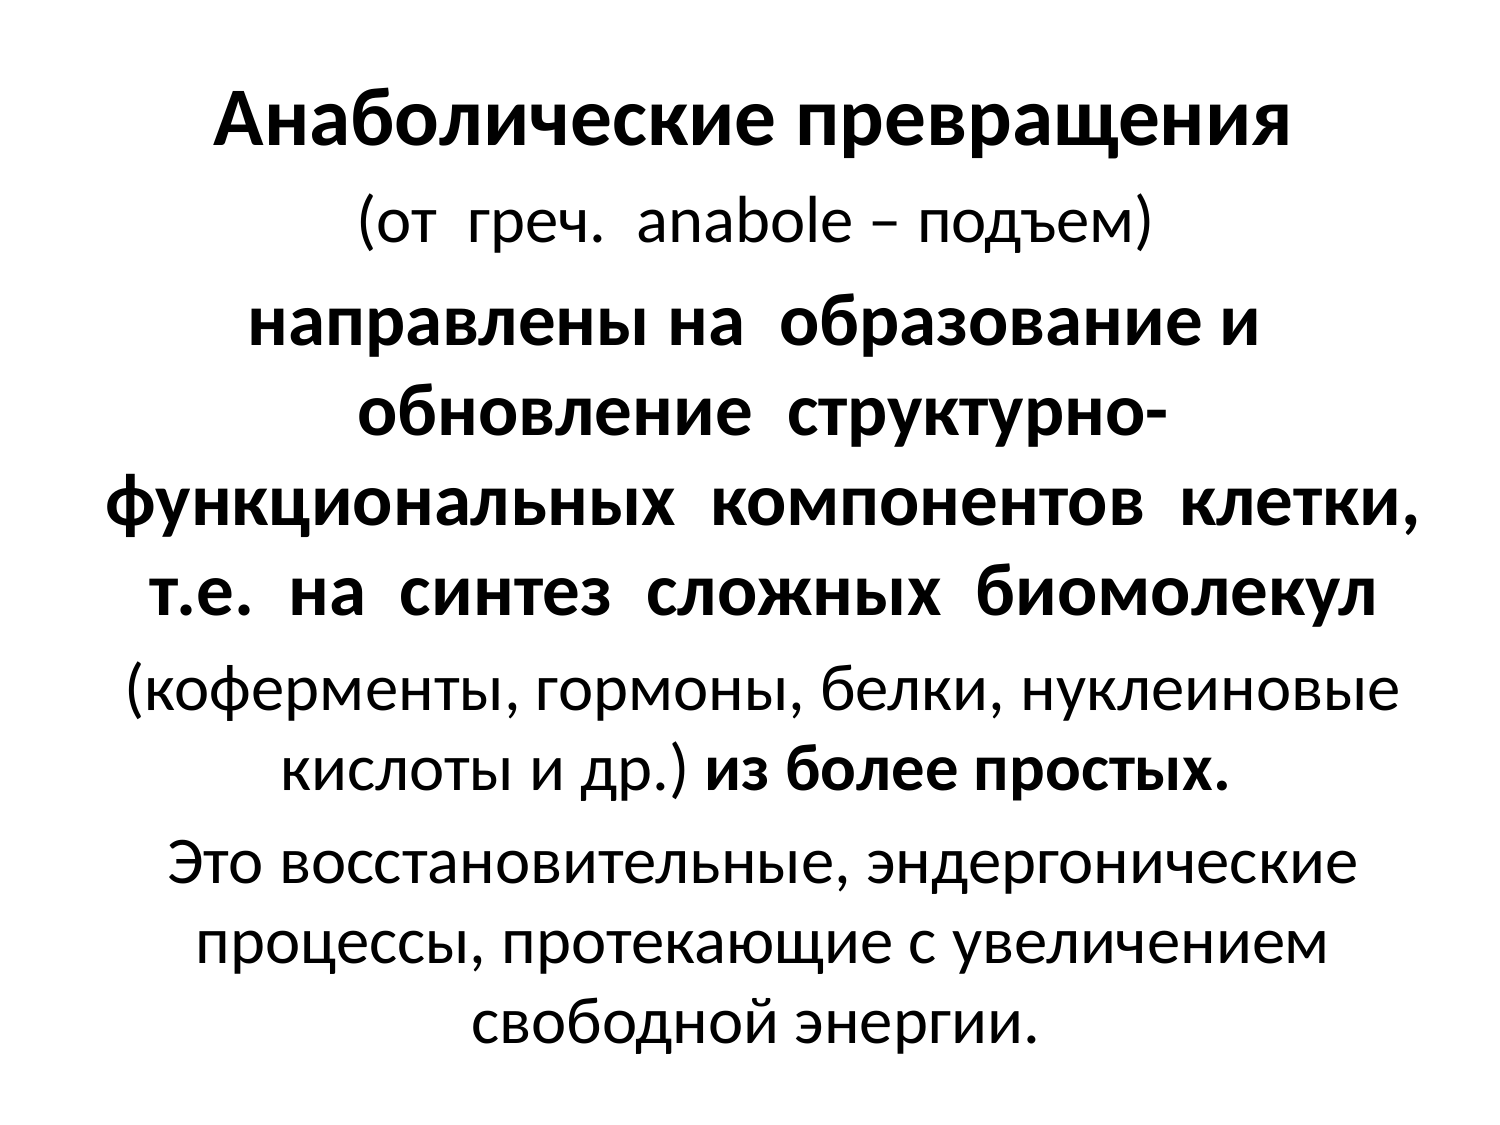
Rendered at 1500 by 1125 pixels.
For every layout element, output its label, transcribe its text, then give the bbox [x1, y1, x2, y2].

list Анаболические превращения (от греч. anabole – подъем) направлены на образование и обновление структурно-функциональных компонентов клетки, т.е. на синтез сложных биомолекул (коферменты, гормоны, белки, нуклеиновые кислоты и др.) из более простых. Это восстановительные, эндергонические процессы, протекающие с увеличением свободной энергии. [88, 54, 1439, 1094]
